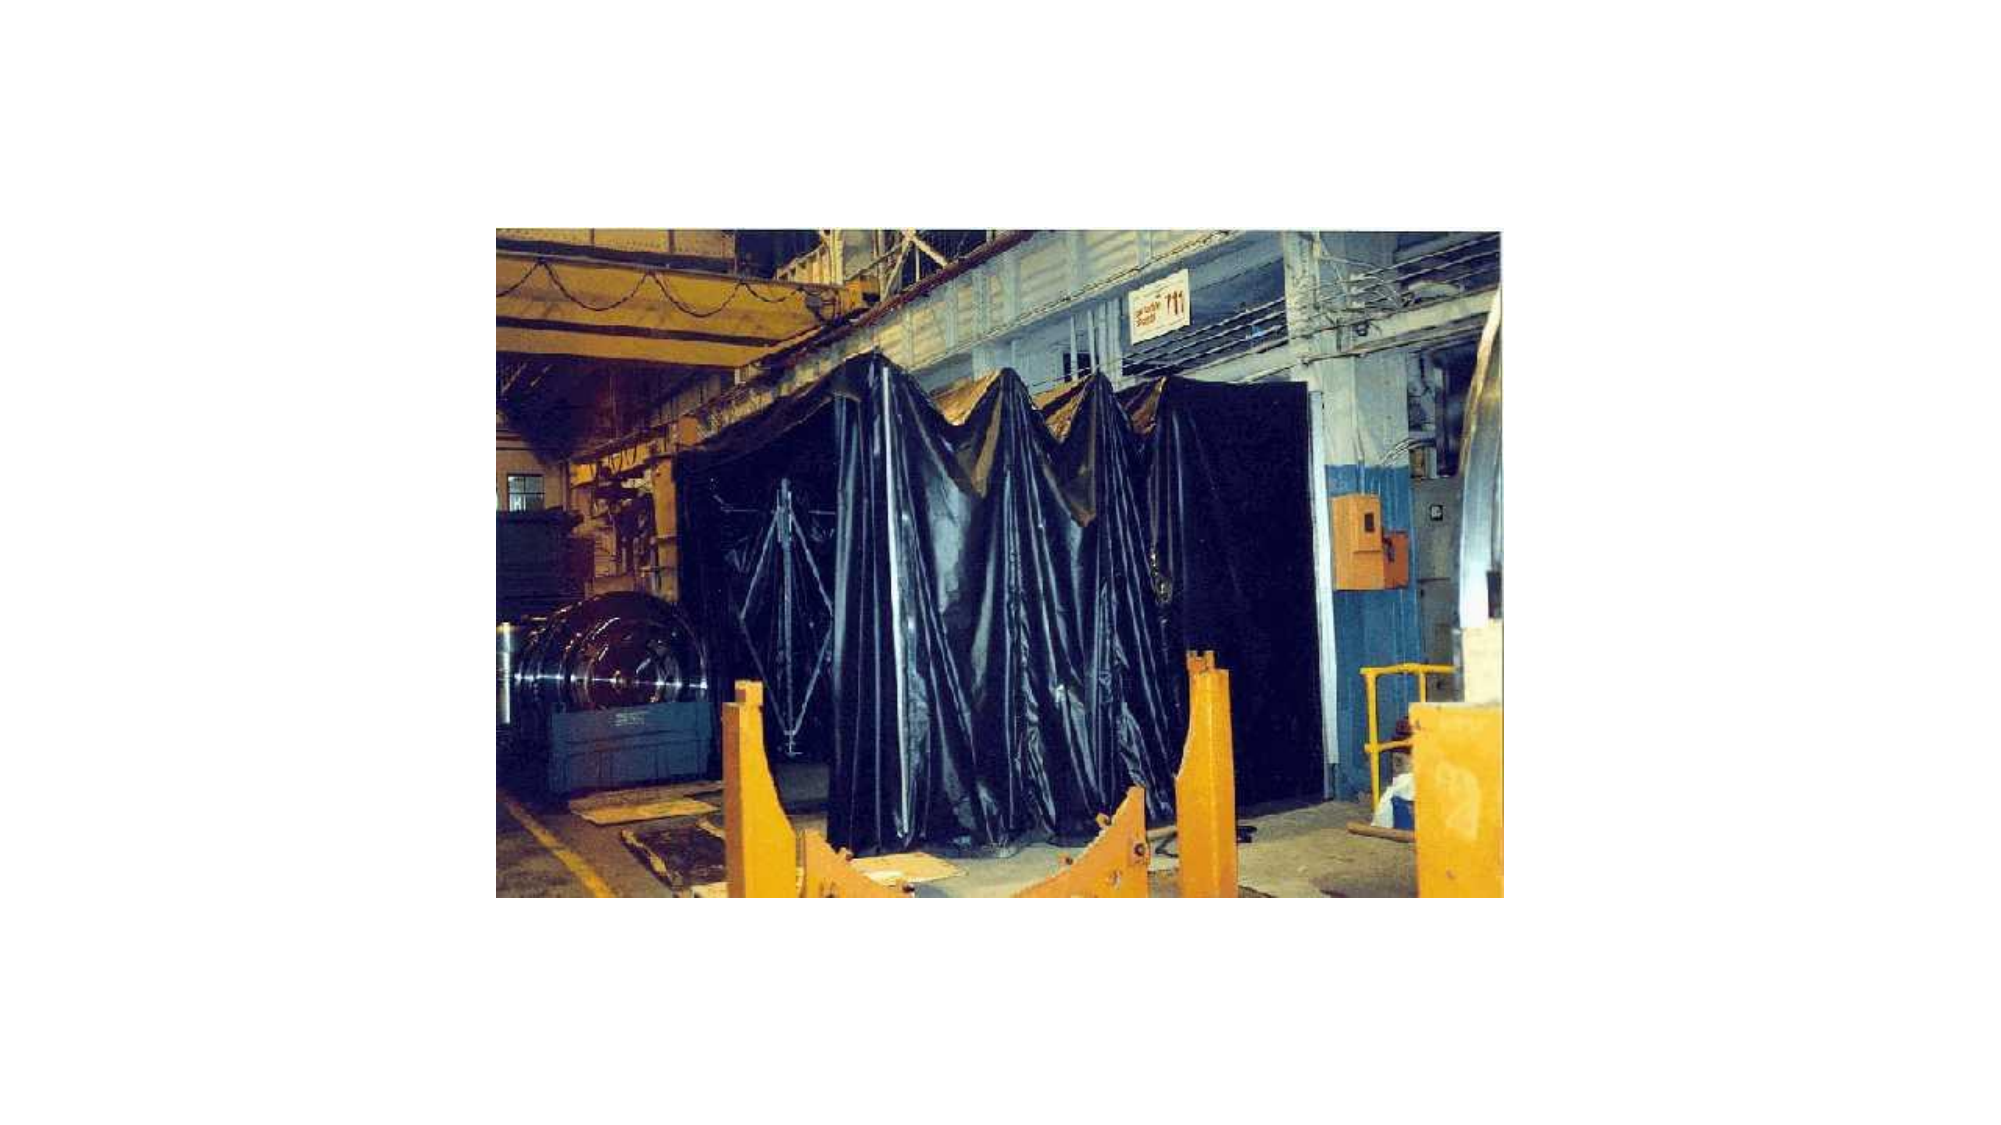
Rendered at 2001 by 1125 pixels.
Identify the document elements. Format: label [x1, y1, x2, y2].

picture [496, 227, 1504, 898]
